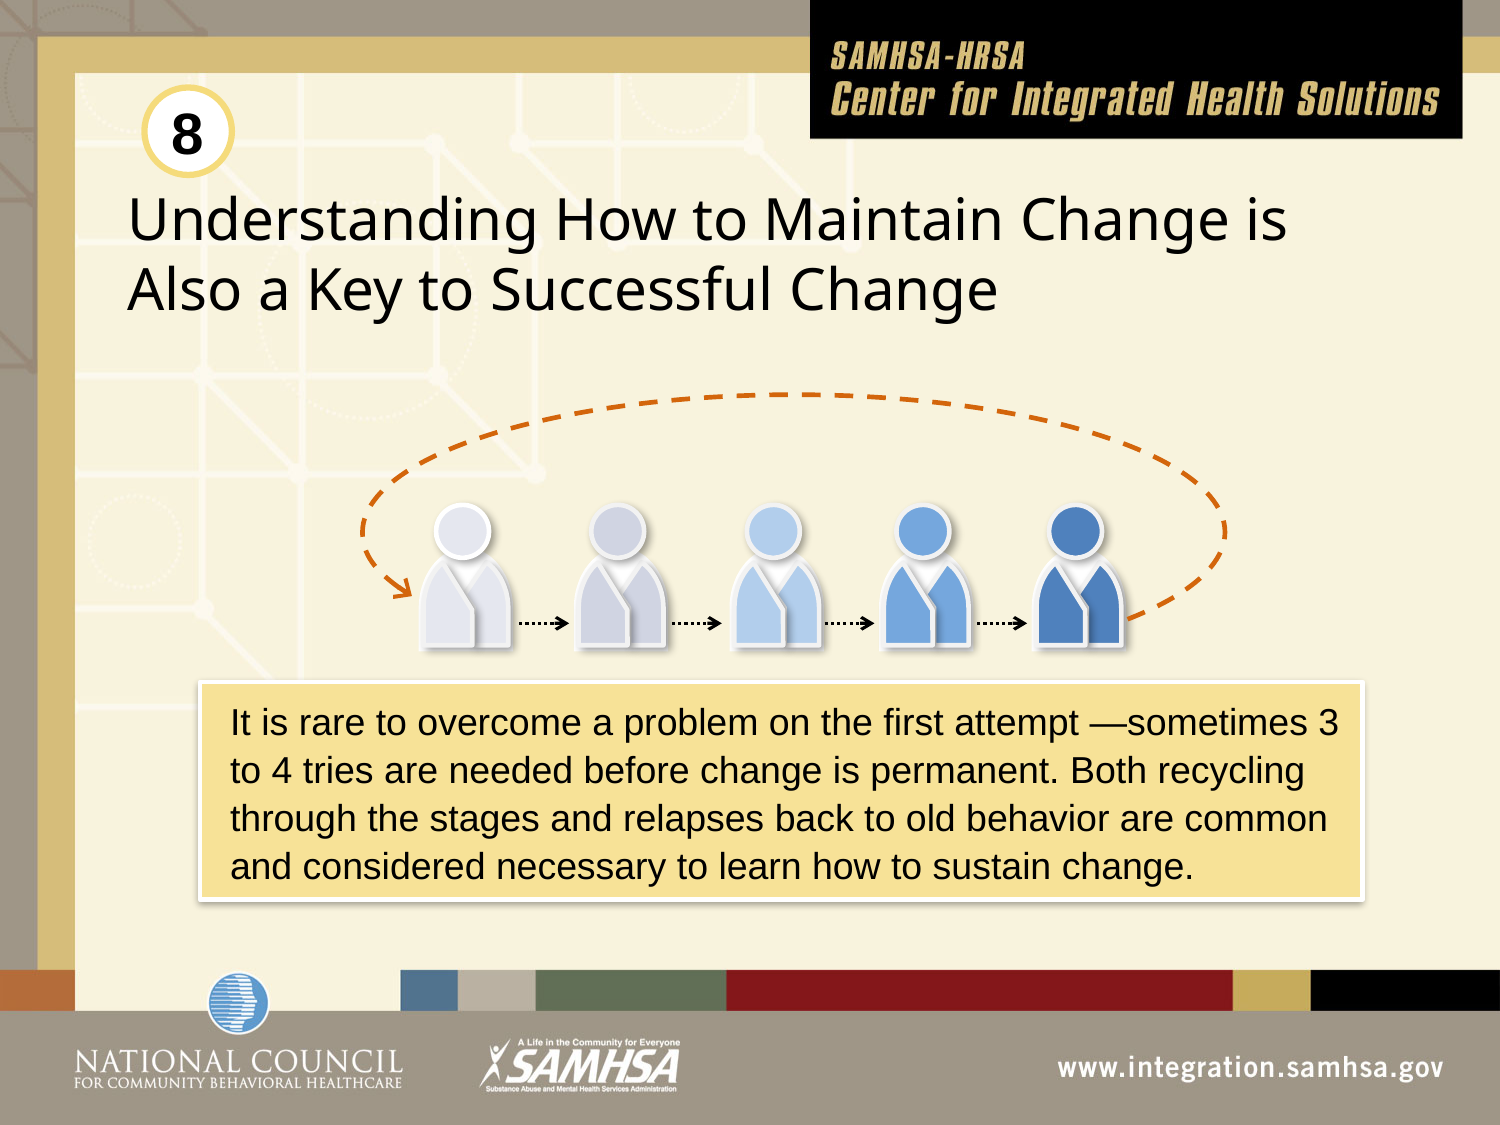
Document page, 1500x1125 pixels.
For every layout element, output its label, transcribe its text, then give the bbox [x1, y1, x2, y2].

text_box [878, 504, 974, 652]
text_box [418, 504, 514, 652]
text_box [1031, 504, 1127, 652]
text_box It is rare to overcome a problem on the first attempt —sometimes 3 to 4 tries are needed before change is permanent. Both recycling through the stages and relapses back to old behavior are common and considered necessary to learn how to sustain change. [200, 681, 1363, 900]
text_box 8 [142, 85, 235, 178]
picture [0, 0, 1500, 1125]
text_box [573, 504, 669, 652]
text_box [729, 504, 825, 652]
title Understanding How to Maintain Change is Also a Key to Successful Change [112, 174, 1425, 313]
text_box [361, 393, 1226, 618]
